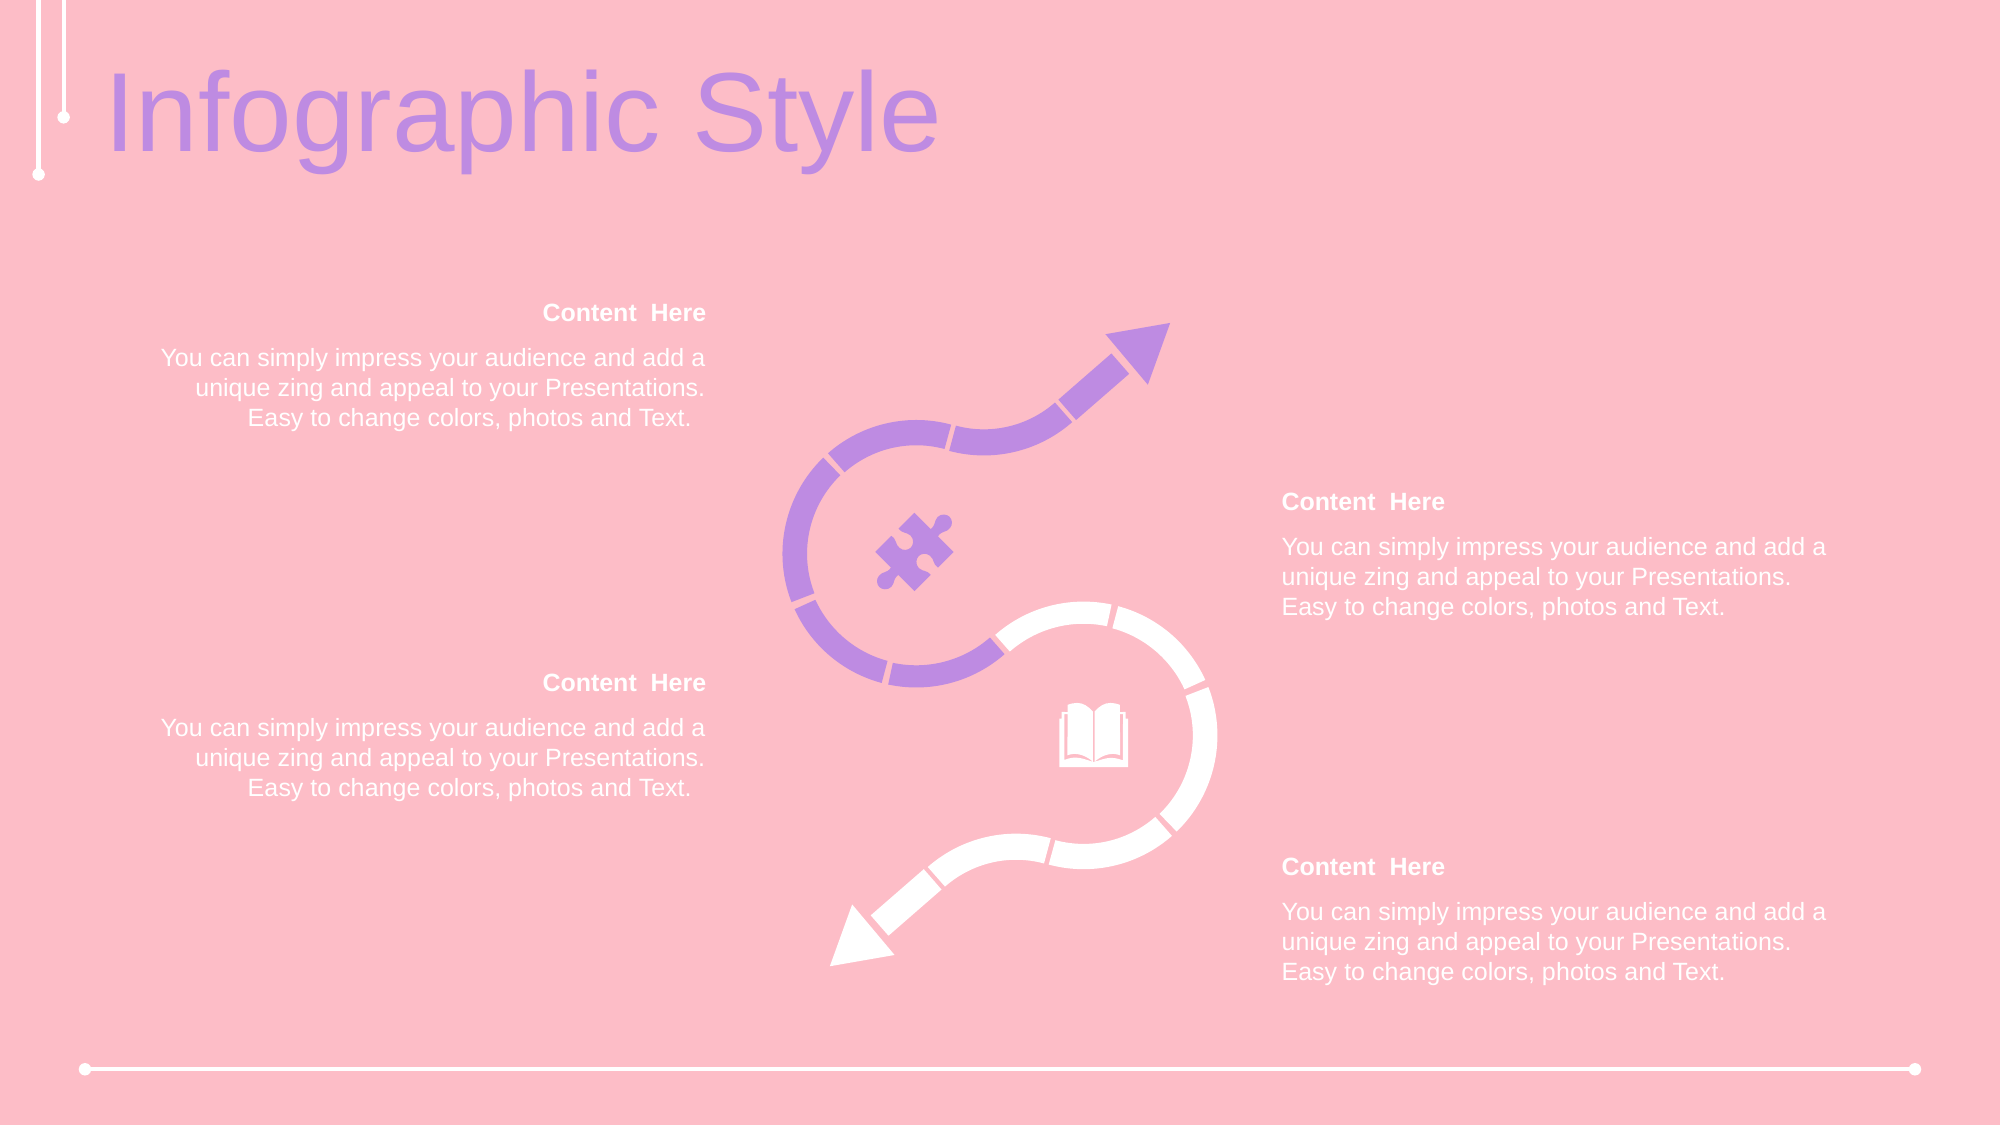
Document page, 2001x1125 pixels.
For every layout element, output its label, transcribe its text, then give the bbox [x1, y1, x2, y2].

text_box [135, 288, 722, 441]
list Infographic Style [90, 55, 2000, 175]
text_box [1266, 477, 1848, 630]
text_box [1266, 842, 1848, 995]
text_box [135, 659, 722, 811]
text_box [782, 187, 1218, 1102]
